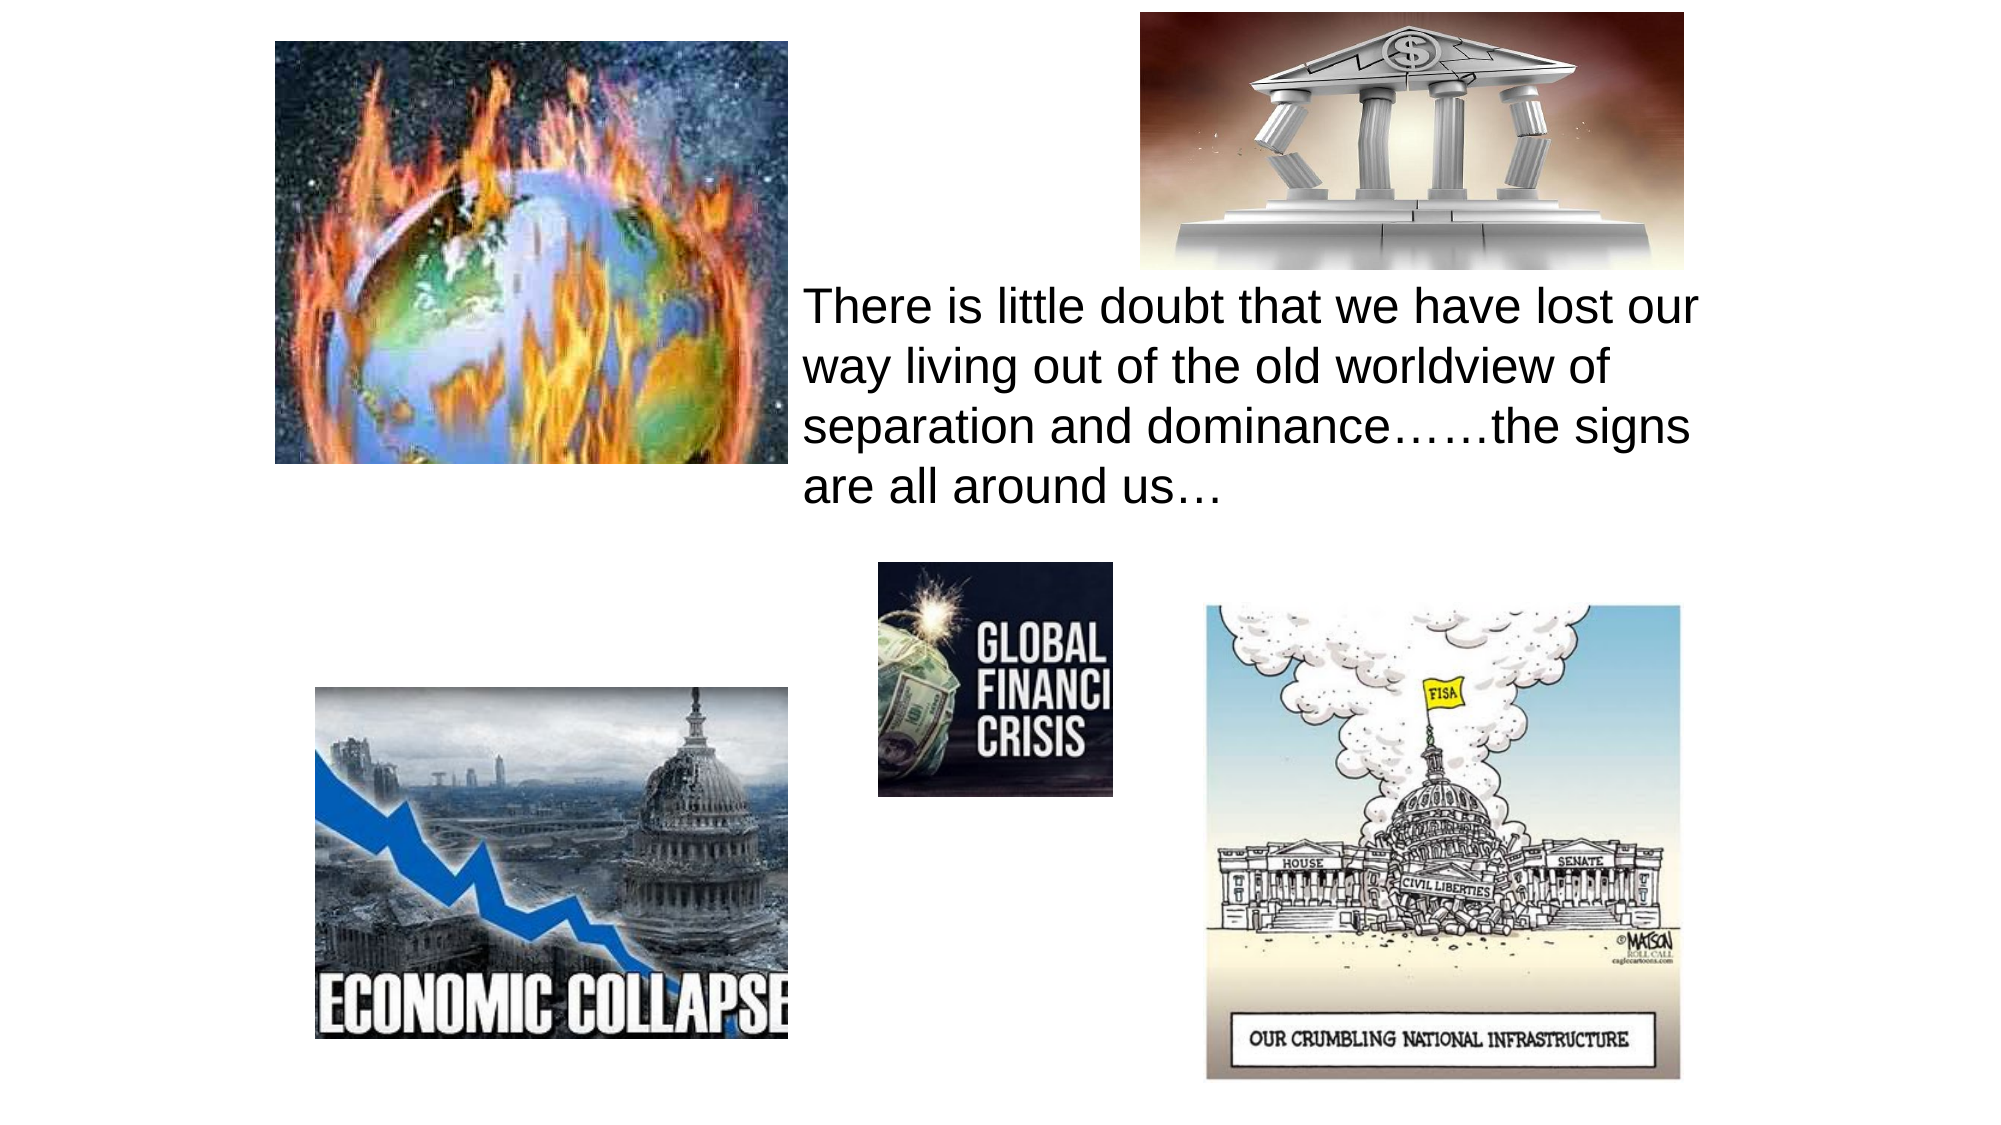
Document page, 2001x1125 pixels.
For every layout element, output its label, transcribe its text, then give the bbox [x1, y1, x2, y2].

text_box There is little doubt that we have lost our way living out of the old worldview of separation and dominance……the signs are all around us… [787, 266, 1818, 522]
picture [315, 687, 788, 1039]
picture [1202, 602, 1684, 1083]
picture [878, 562, 1113, 797]
picture [1139, 12, 1684, 270]
picture [274, 41, 788, 464]
